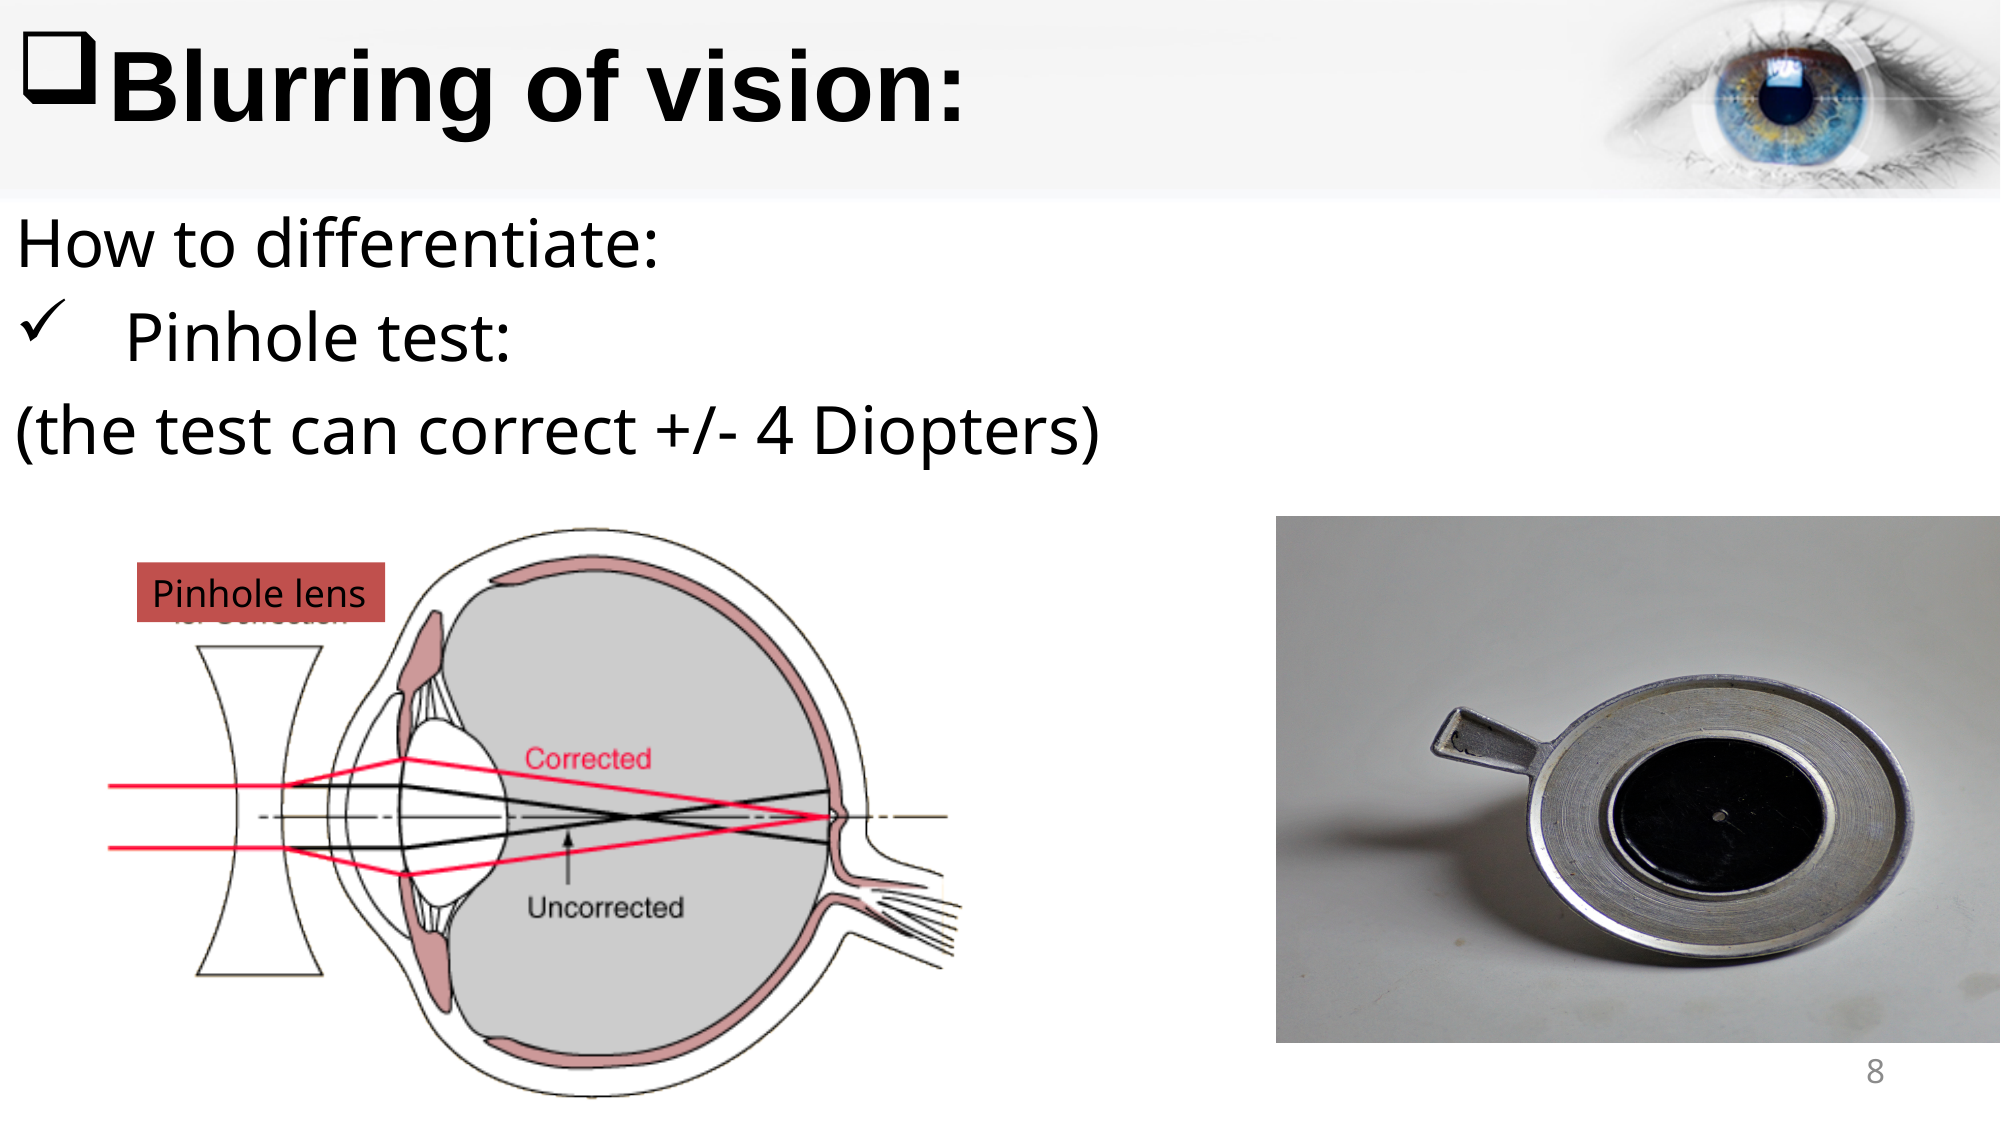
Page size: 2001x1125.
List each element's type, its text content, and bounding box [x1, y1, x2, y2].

picture [0, 0, 2001, 1125]
title Blurring of vision: [0, 0, 1650, 193]
list How to differentiate: Pinhole test: (the test can correct +/- 4 Diopters) [0, 193, 2000, 1048]
slide_number 8 [1433, 1051, 1900, 1103]
